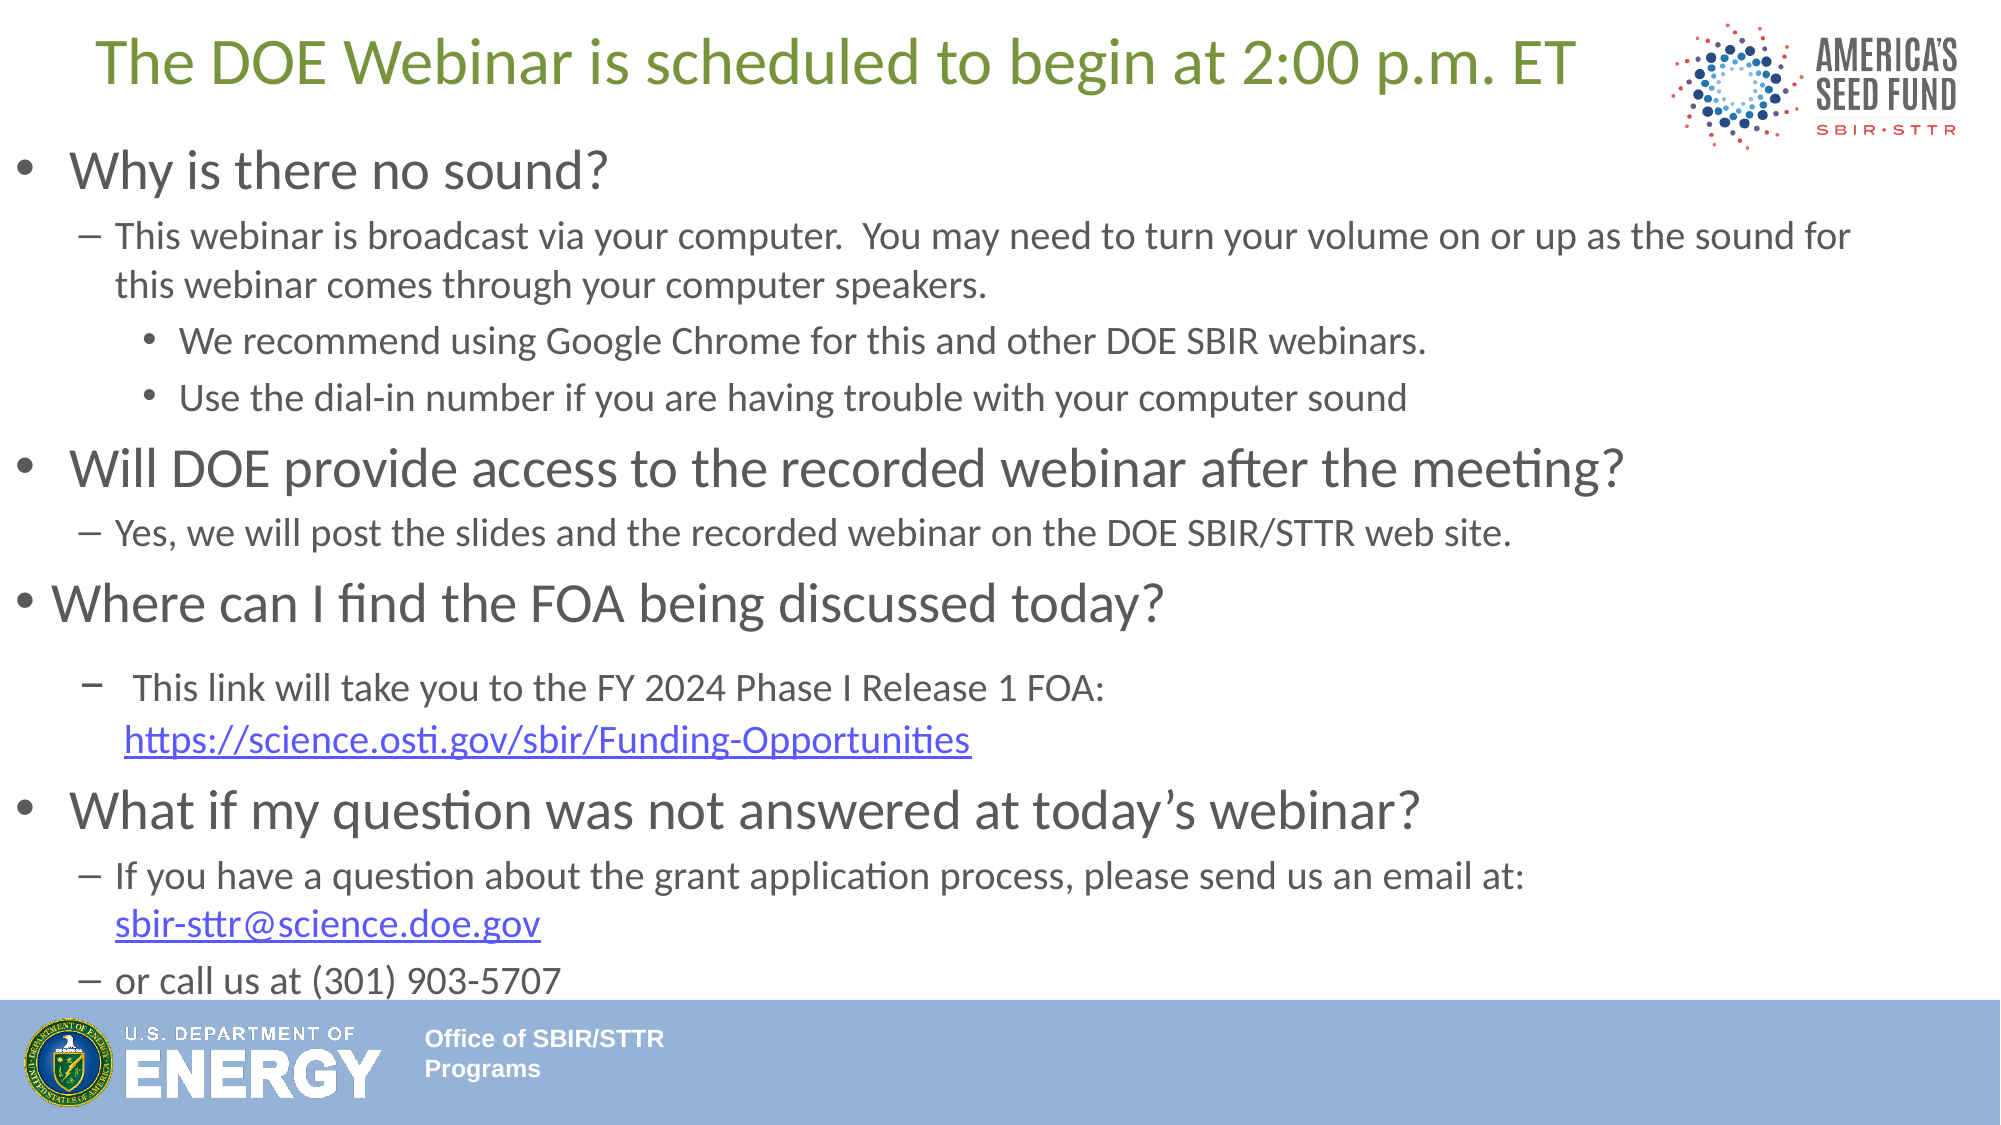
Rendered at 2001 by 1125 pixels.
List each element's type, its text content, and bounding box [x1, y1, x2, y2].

picture [1666, 16, 1963, 154]
text_box The DOE Webinar is scheduled to begin at 2:00 p.m. ET [80, 10, 1608, 106]
list Why is there no sound? This webinar is broadcast via your computer. You may need to turn your volume on or up as the sound for this webinar comes through your computer speakers. We recommend using Google Chrome for this and other DOE SBIR webinars. Use the dial-in number if you are having trouble with your computer sound Will DOE provide access to the recorded webinar after the meeting? Yes, we will post the slides and the recorded webinar on the DOE SBIR/STTR web site. Where can I find the FOA being discussed today? – This link will take you to the FY 2024 Phase I Release 1 FOA: https://science.osti.gov/sbir/Funding-Opportunities What if my question was not answered at today’s webinar? If you have a question about the grant application process, please send us an email at: sbir-sttr@science.doe.gov or call us at (301) 903-5707 [0, 125, 1878, 1019]
picture [24, 1019, 382, 1107]
